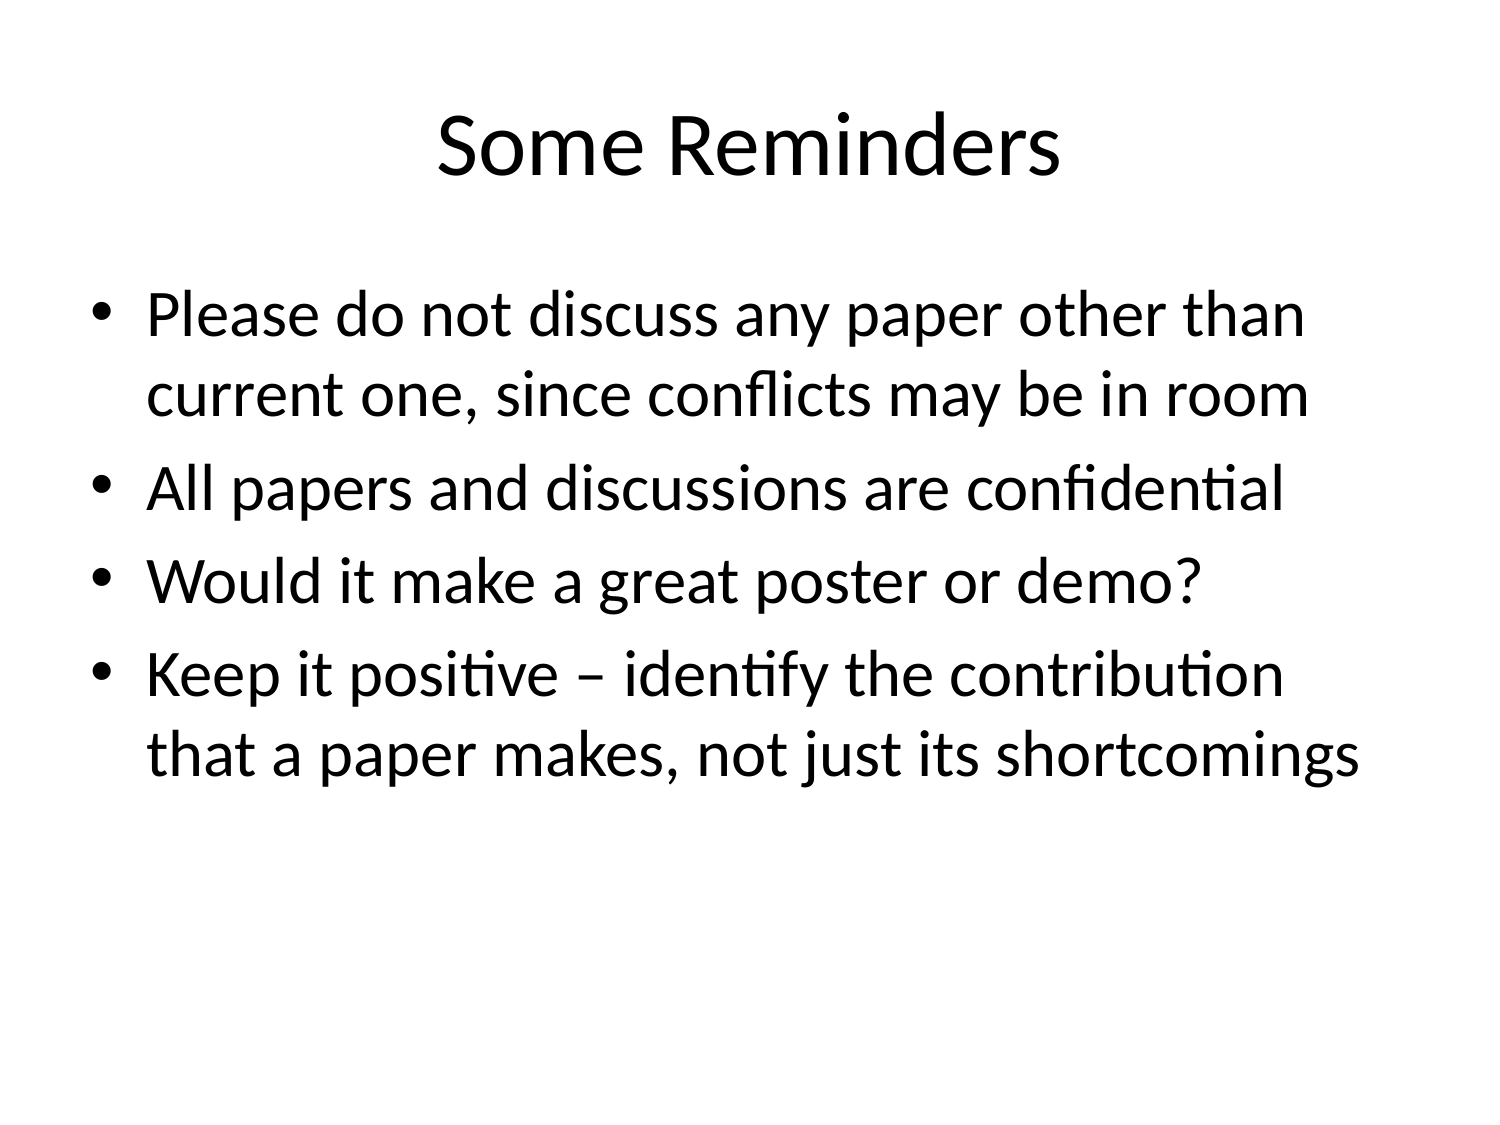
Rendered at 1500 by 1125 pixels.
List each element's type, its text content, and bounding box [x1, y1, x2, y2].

title Some Reminders [75, 45, 1425, 233]
list Please do not discuss any paper other than current one, since conflicts may be in room All papers and discussions are confidential Would it make a great poster or demo? Keep it positive – identify the contribution that a paper makes, not just its shortcomings [75, 262, 1425, 1005]
